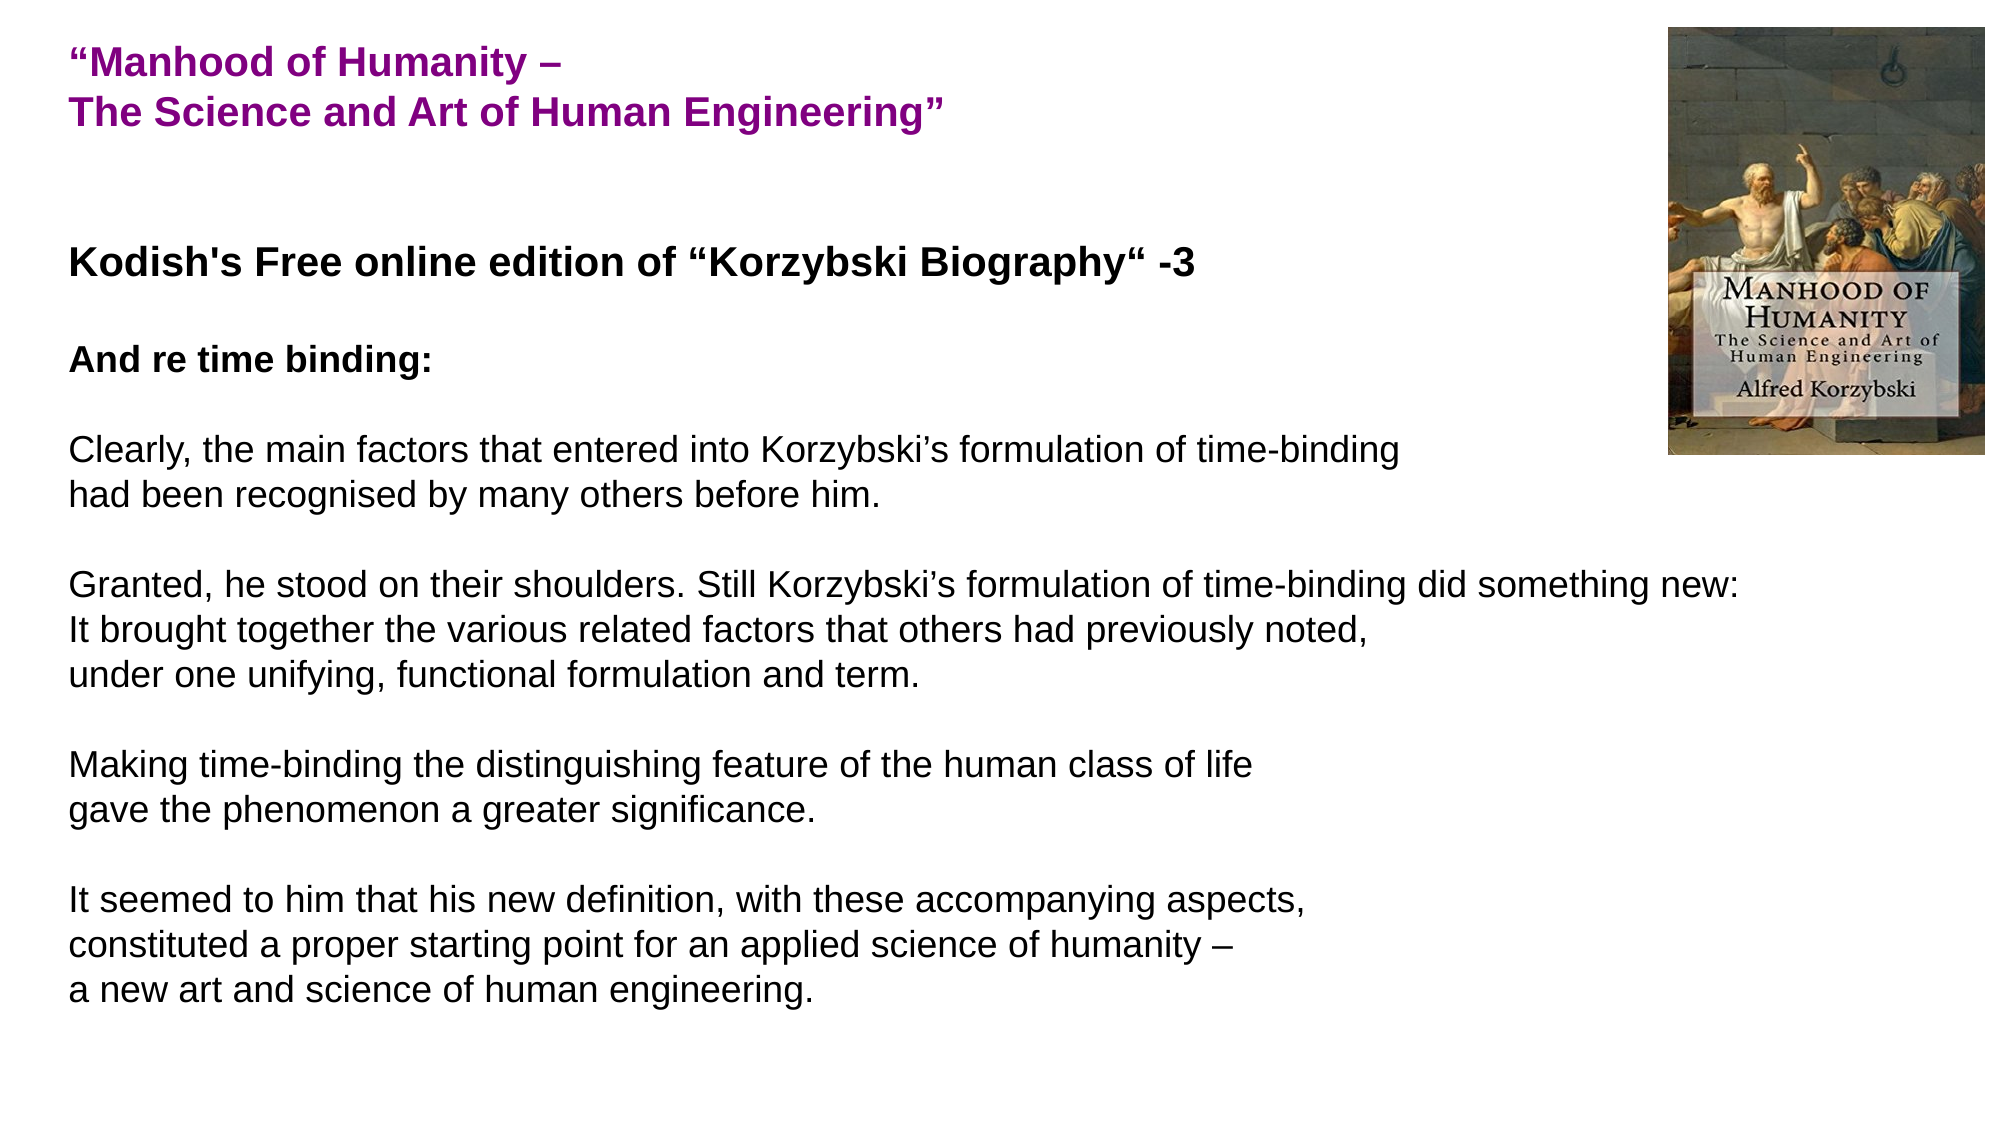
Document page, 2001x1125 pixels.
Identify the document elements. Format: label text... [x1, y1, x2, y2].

picture [1668, 27, 1985, 455]
text_box “Manhood of Humanity – The Science and Art of Human Engineering” Kodish's Free online edition of “Korzybski Biography“ -3 And re time binding: Clearly, the main factors that entered into Korzybski’s formulation of time-binding had been recognised by many others before him. Granted, he stood on their shoulders. Still Korzybski’s formulation of time-binding did something new: It brought together the various related factors that others had previously noted, under one unifying, functional formulation and term. Making time-binding the distinguishing feature of the human class of life gave the phenomenon a greater significance. It seemed to him that his new definition, with these accompanying aspects, constituted a proper starting point for an applied science of humanity – a new art and science of human engineering. [53, 27, 1912, 1063]
